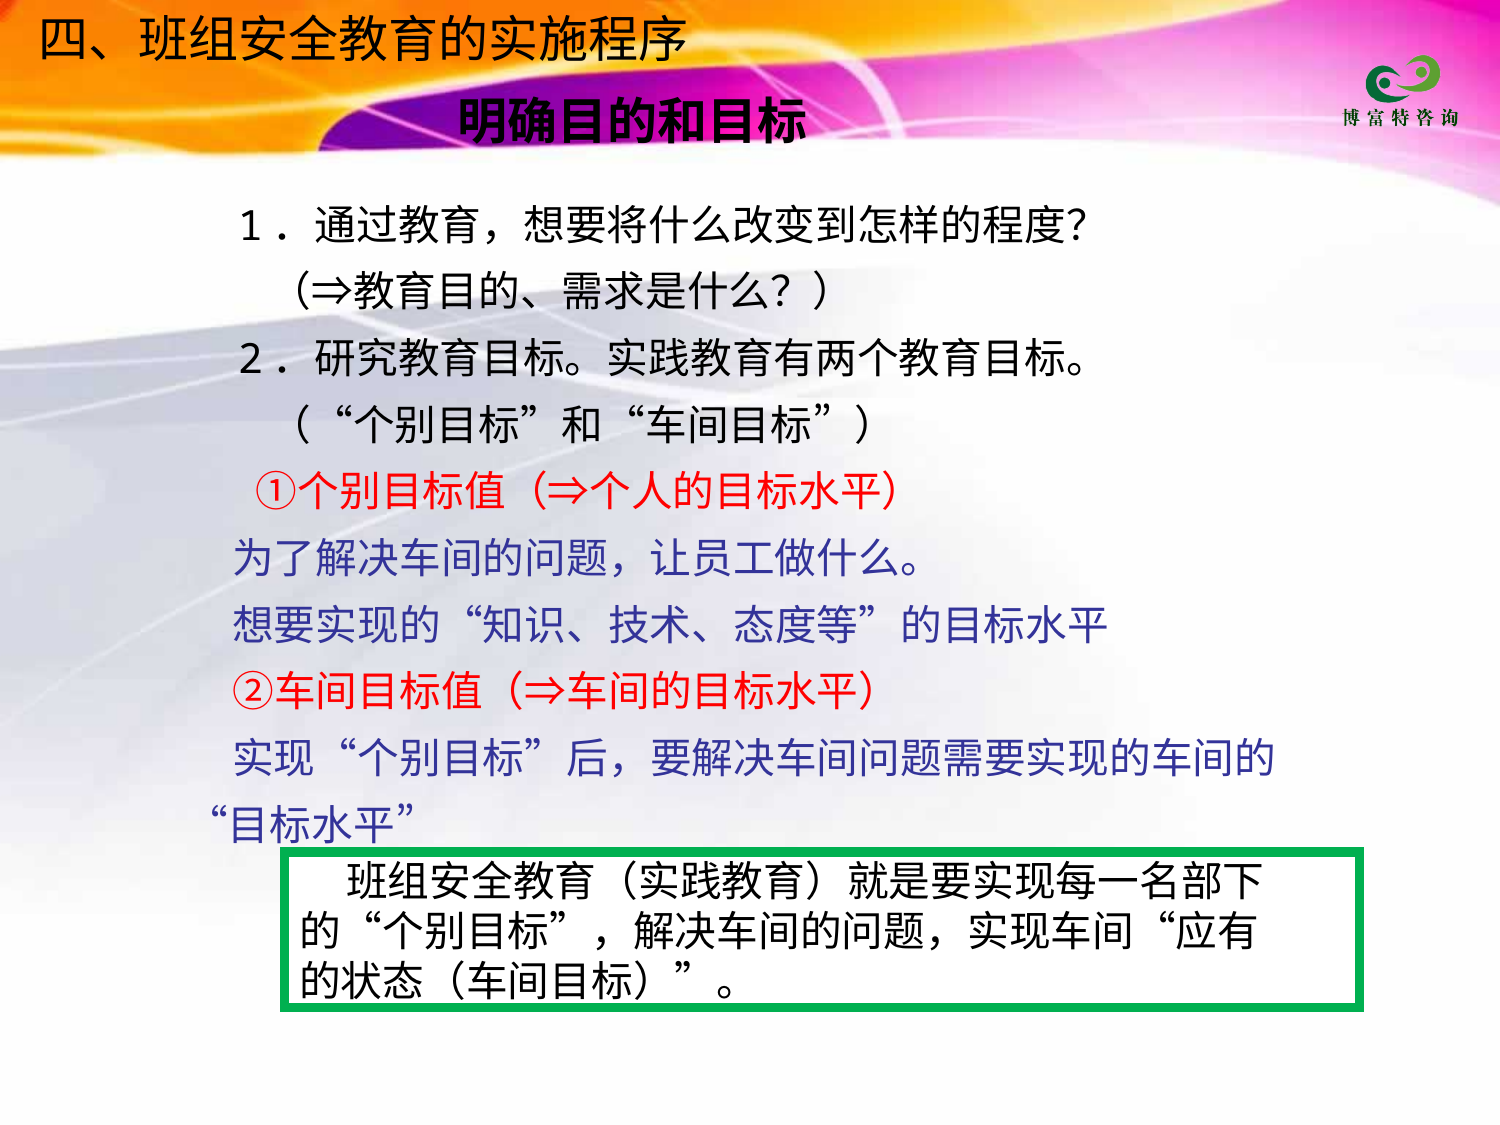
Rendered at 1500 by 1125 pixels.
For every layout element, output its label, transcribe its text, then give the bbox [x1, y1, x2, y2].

text_box 班组安全教育（实践教育）就是要实现每一名部下 的“个别目标”，解决车间的问题，实现车间“应有 的状态（车间目标）”。 [284, 851, 1360, 1008]
picture [0, 0, 1500, 1125]
text_box 四、班组安全教育的实施程序 [23, 0, 1111, 75]
text_box 1．通过教育，想要将什么改变到怎样的程度？ （⇒教育目的、需求是什么？） 2．研究教育目标。实践教育有两个教育目标。 （“个别目标”和“车间目标”） ①个别目标值（⇒个人的目标水平） 为了解决车间的问题，让员工做什么。 想要实现的“知识、技术、态度等”的目标水平 ②车间目标值（⇒车间的目标水平） 实现“个别目标”后，要解决车间问题需要实现的车间的“目标水平” [171, 265, 1364, 832]
text_box 明确目的和目标 [442, 81, 927, 157]
